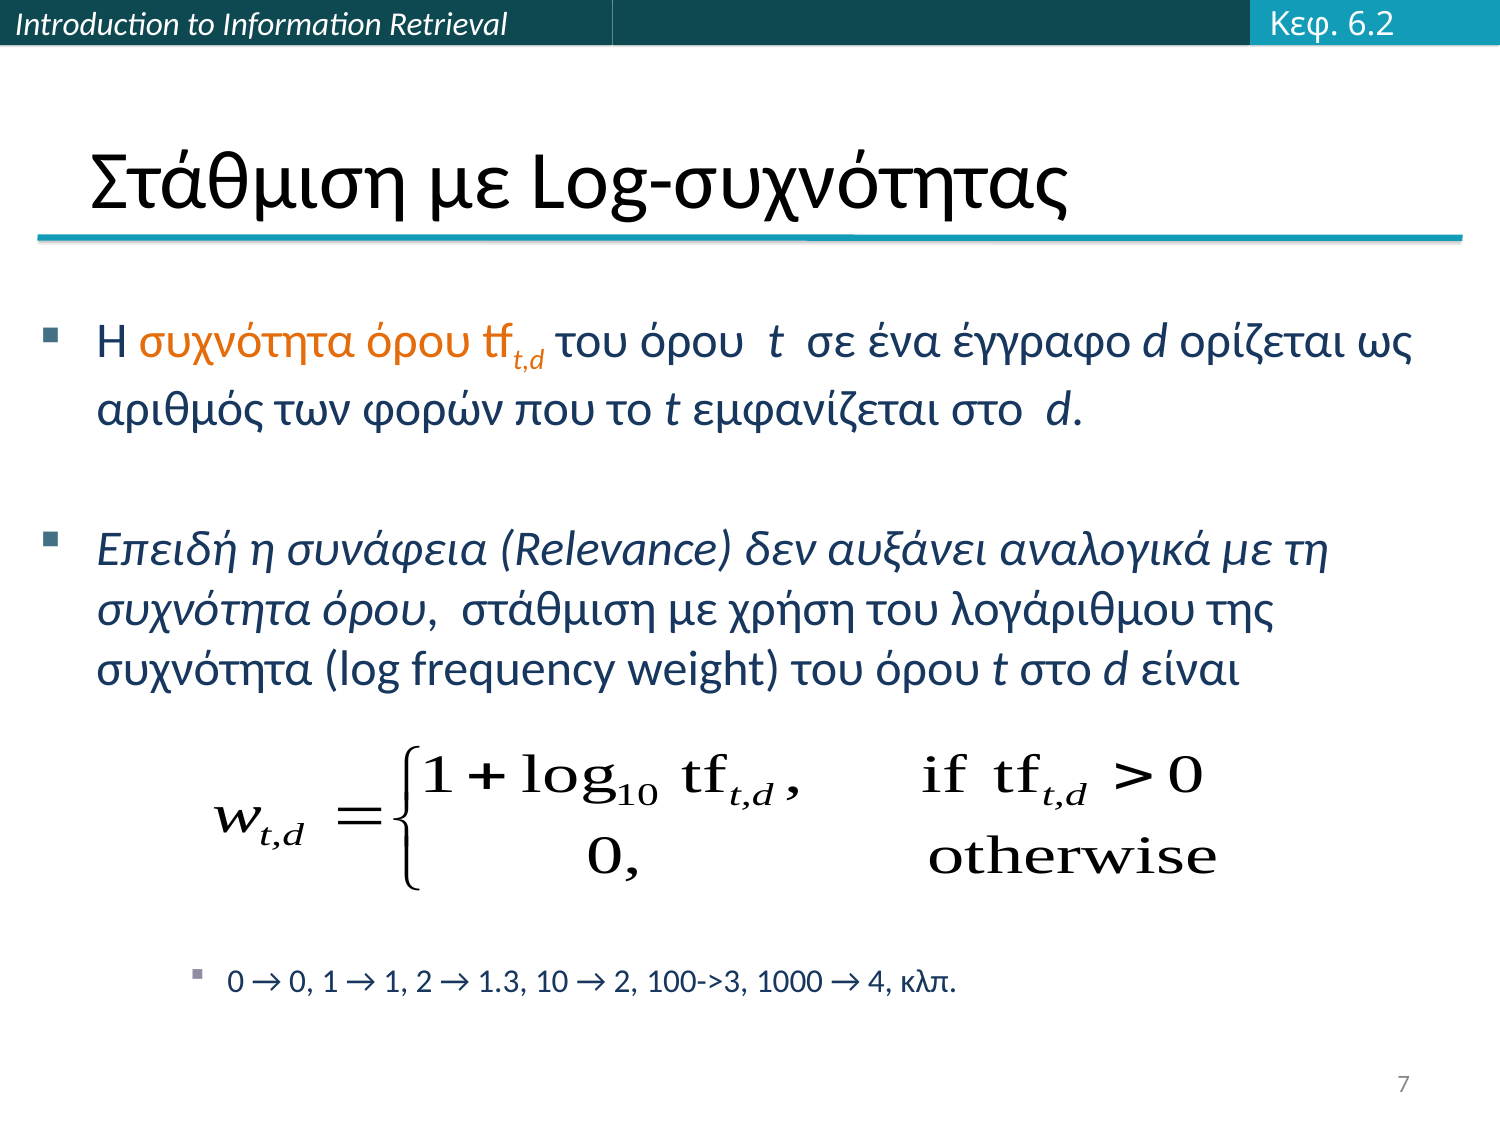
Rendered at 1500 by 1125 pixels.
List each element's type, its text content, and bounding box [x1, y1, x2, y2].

slide_number 7 [1074, 1062, 1425, 1103]
list Η συχνότητα όρου tft,d του όρου t σε ένα έγγραφο d ορίζεται ως αριθμός των φορών που το t εμφανίζεται στο d. Επειδή η συνάφεια (Relevance) δεν αυξάνει αναλογικά με τη συχνότητα όρου, στάθμιση με χρήση του λογάριθμου της συχνότητα (log frequency weight) του όρου t στο d είναι 0 → 0, 1 → 1, 2 → 1.3, 10 → 2, 100->3, 1000 → 4, κλπ. [24, 299, 1451, 976]
title Στάθμιση με Log-συχνότητας [74, 44, 1426, 233]
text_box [199, 737, 1232, 901]
text_box Κεφ. 6.2 [1254, 0, 1410, 50]
